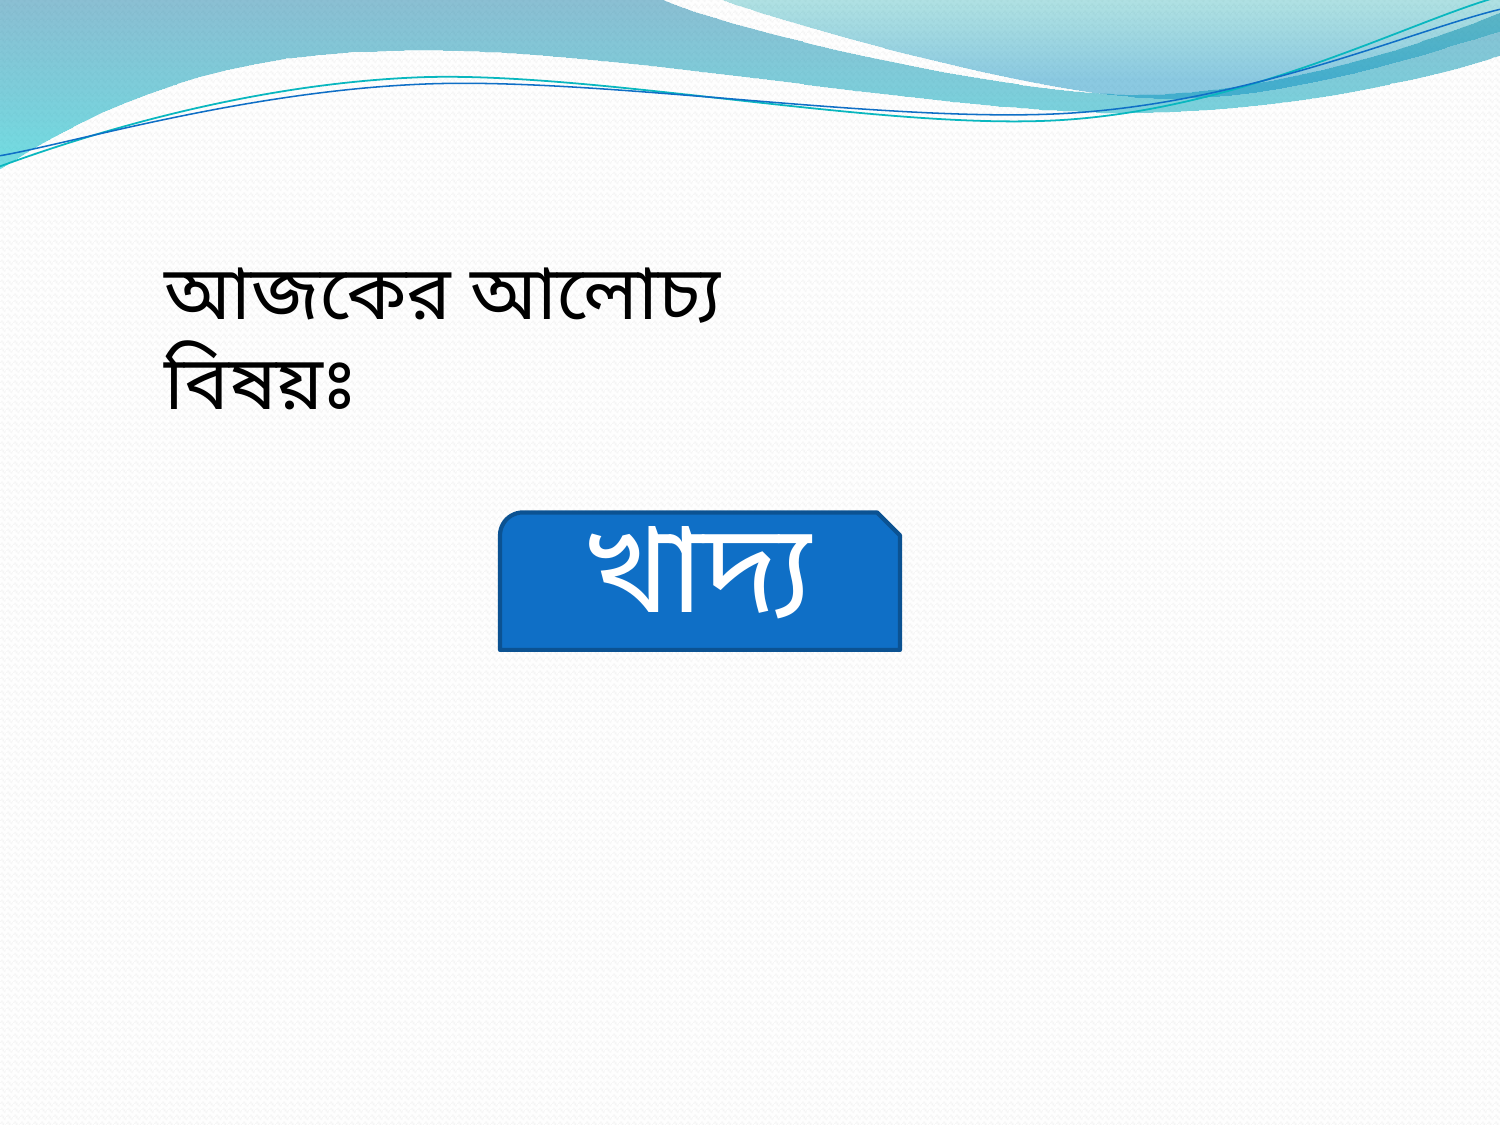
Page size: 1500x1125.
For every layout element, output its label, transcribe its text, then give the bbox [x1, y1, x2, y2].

text_box আজকের আলোচ্য বিষয়ঃ [150, 237, 850, 478]
text_box খাদ্য [497, 510, 903, 652]
